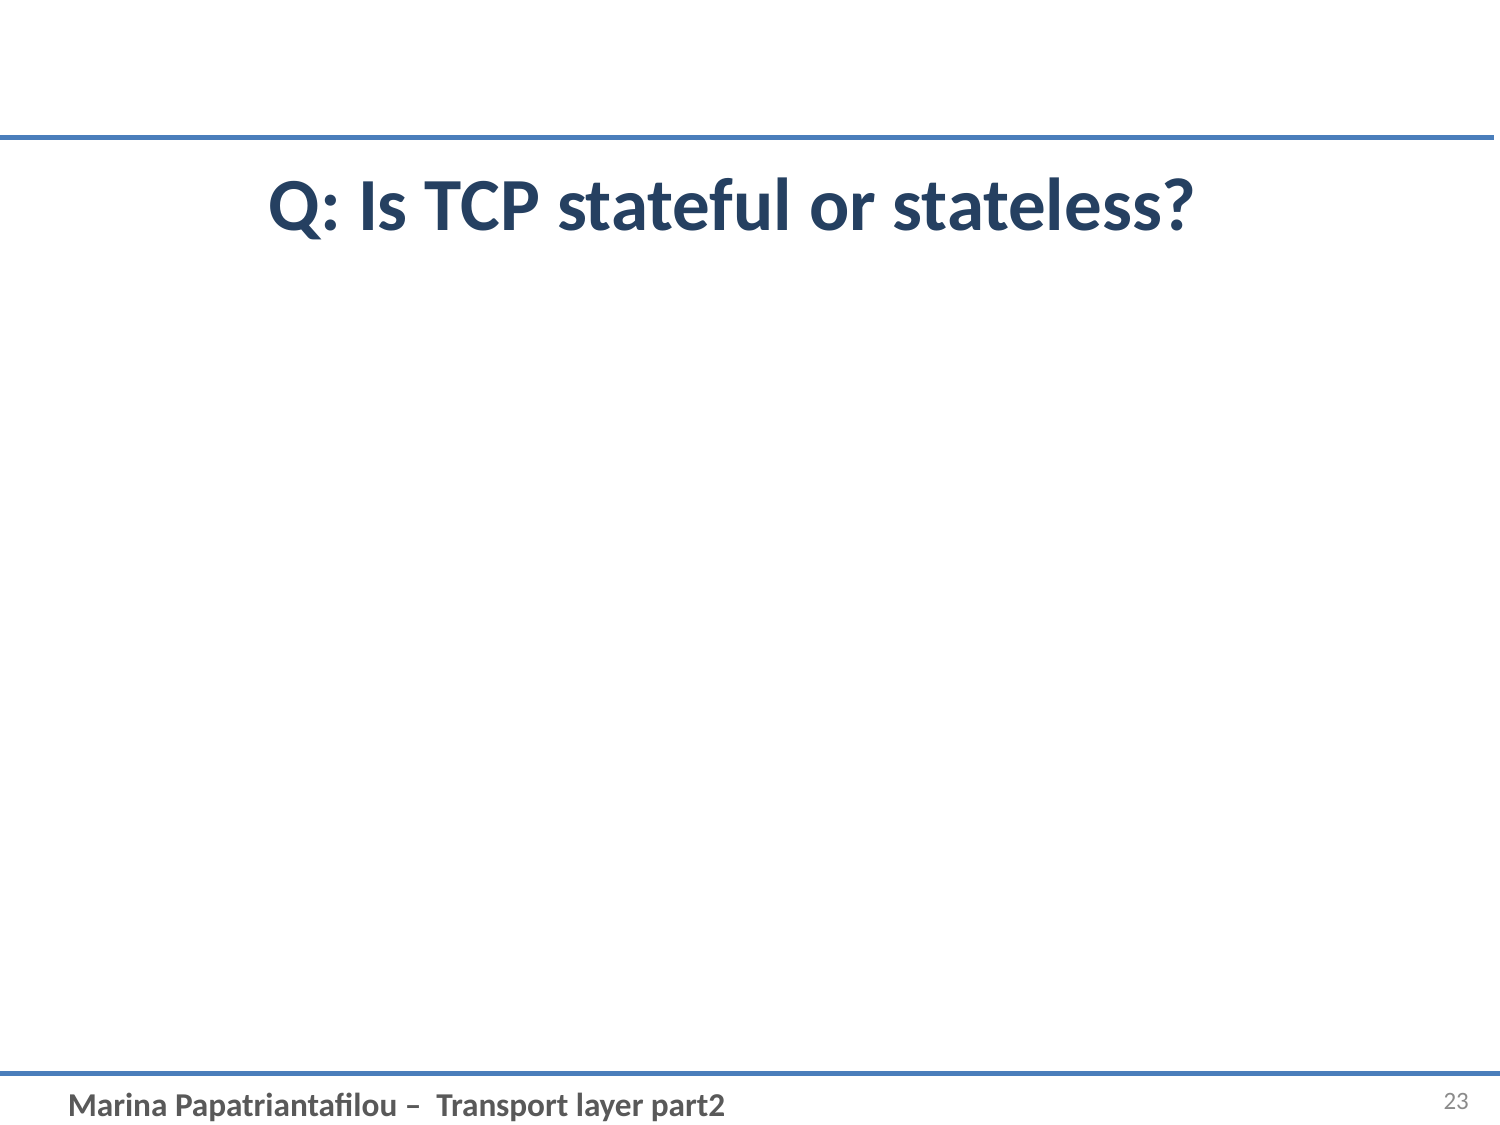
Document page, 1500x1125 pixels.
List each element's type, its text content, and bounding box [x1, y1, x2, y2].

slide_number 23 [1364, 1069, 1484, 1125]
title Q: Is TCP stateful or stateless? [253, 136, 1365, 263]
